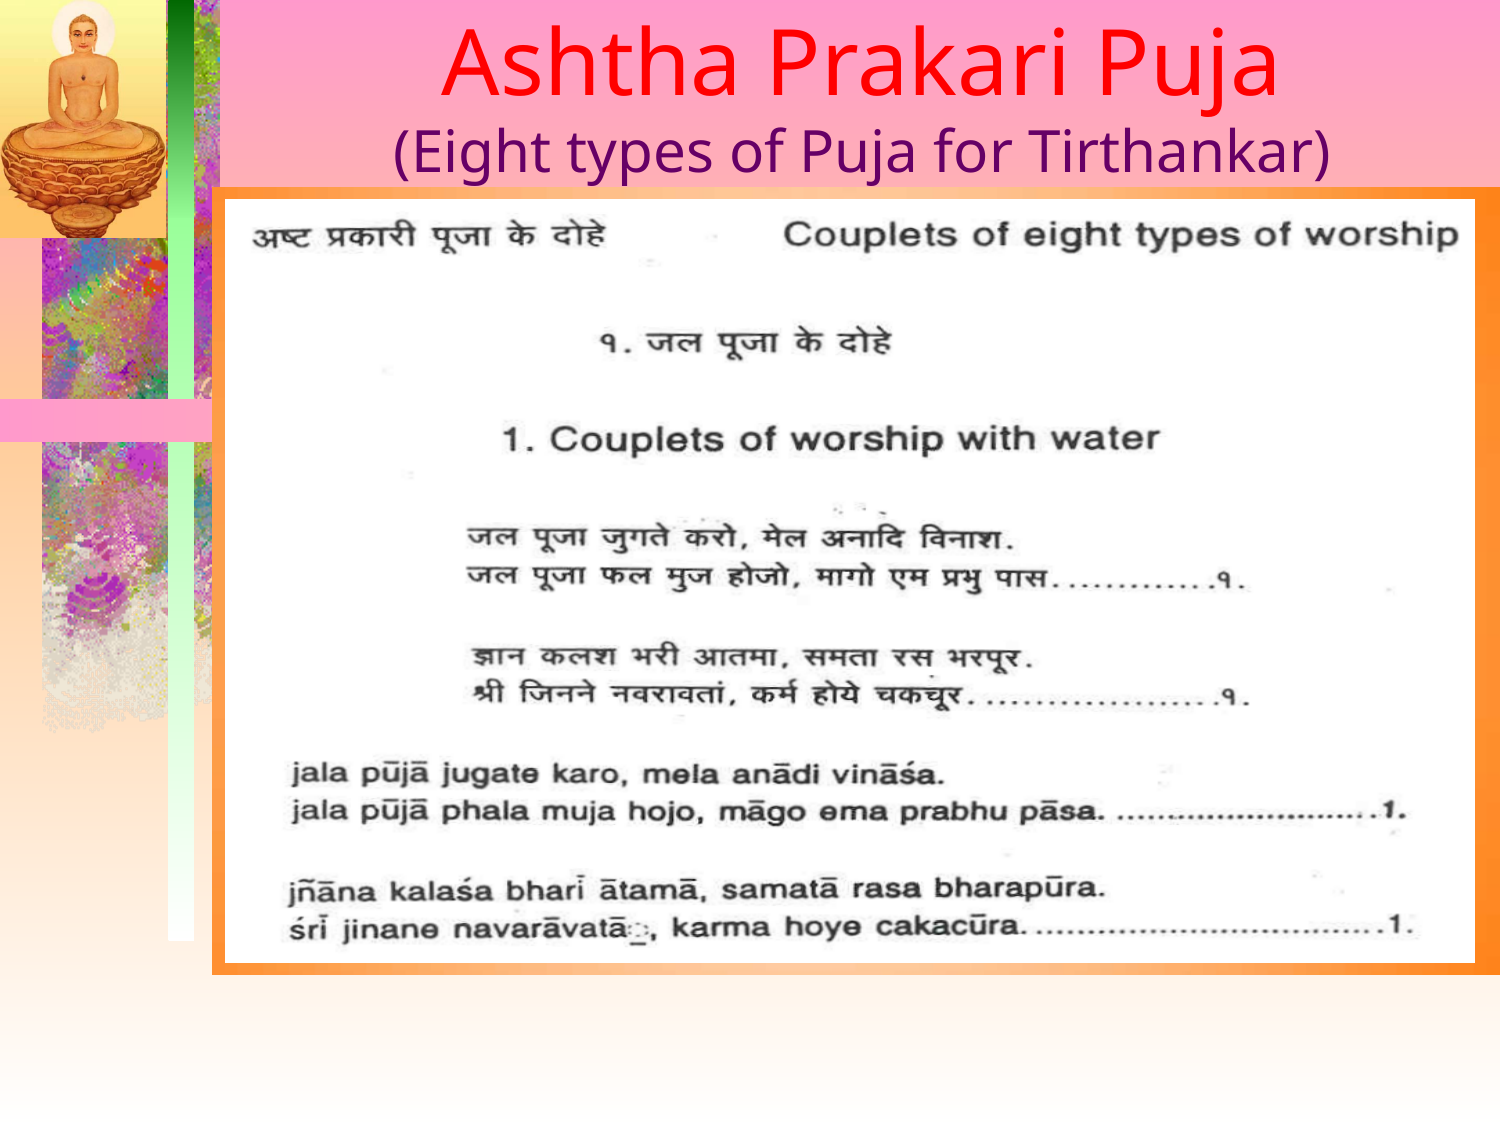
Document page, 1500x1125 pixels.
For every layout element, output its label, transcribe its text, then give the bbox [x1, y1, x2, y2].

picture [0, 0, 169, 400]
title Ashtha Prakari Puja (Eight types of Puja for Tirthankar) [225, 0, 1500, 186]
picture [42, 442, 169, 821]
picture [194, 0, 1500, 976]
